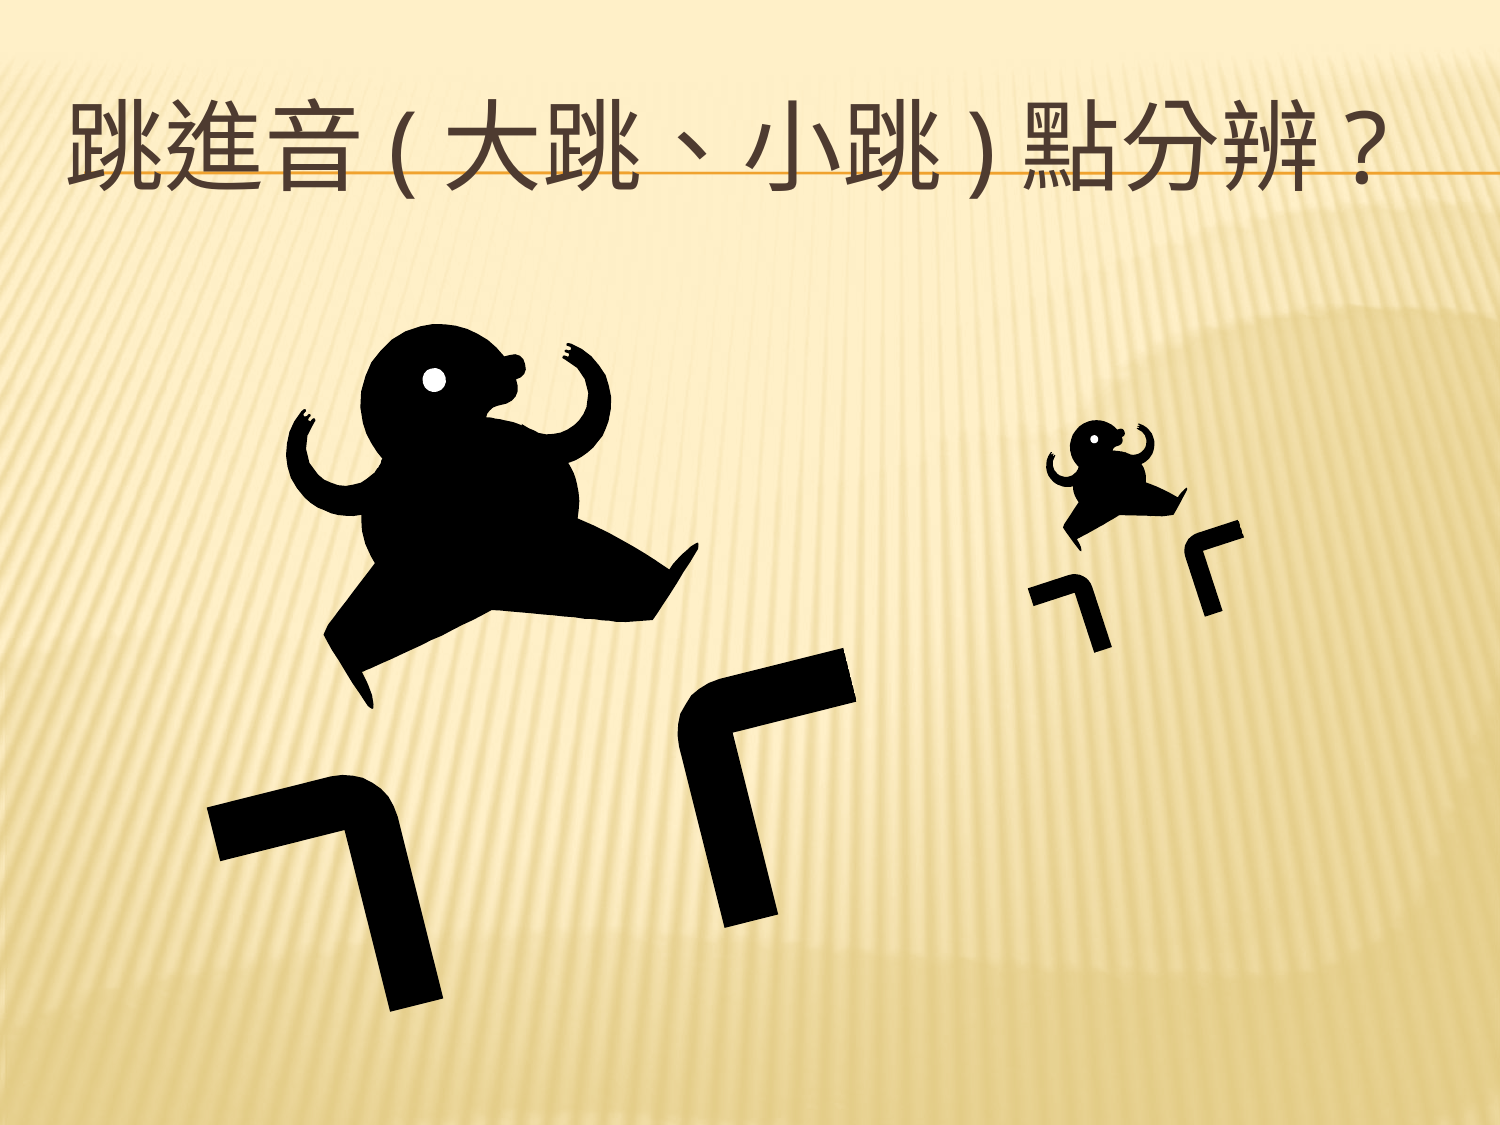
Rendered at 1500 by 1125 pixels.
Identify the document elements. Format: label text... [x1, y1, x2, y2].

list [175, 315, 833, 974]
picture [1013, 415, 1235, 638]
title 跳進音(大跳、小跳)點分辨? [50, 75, 1475, 213]
